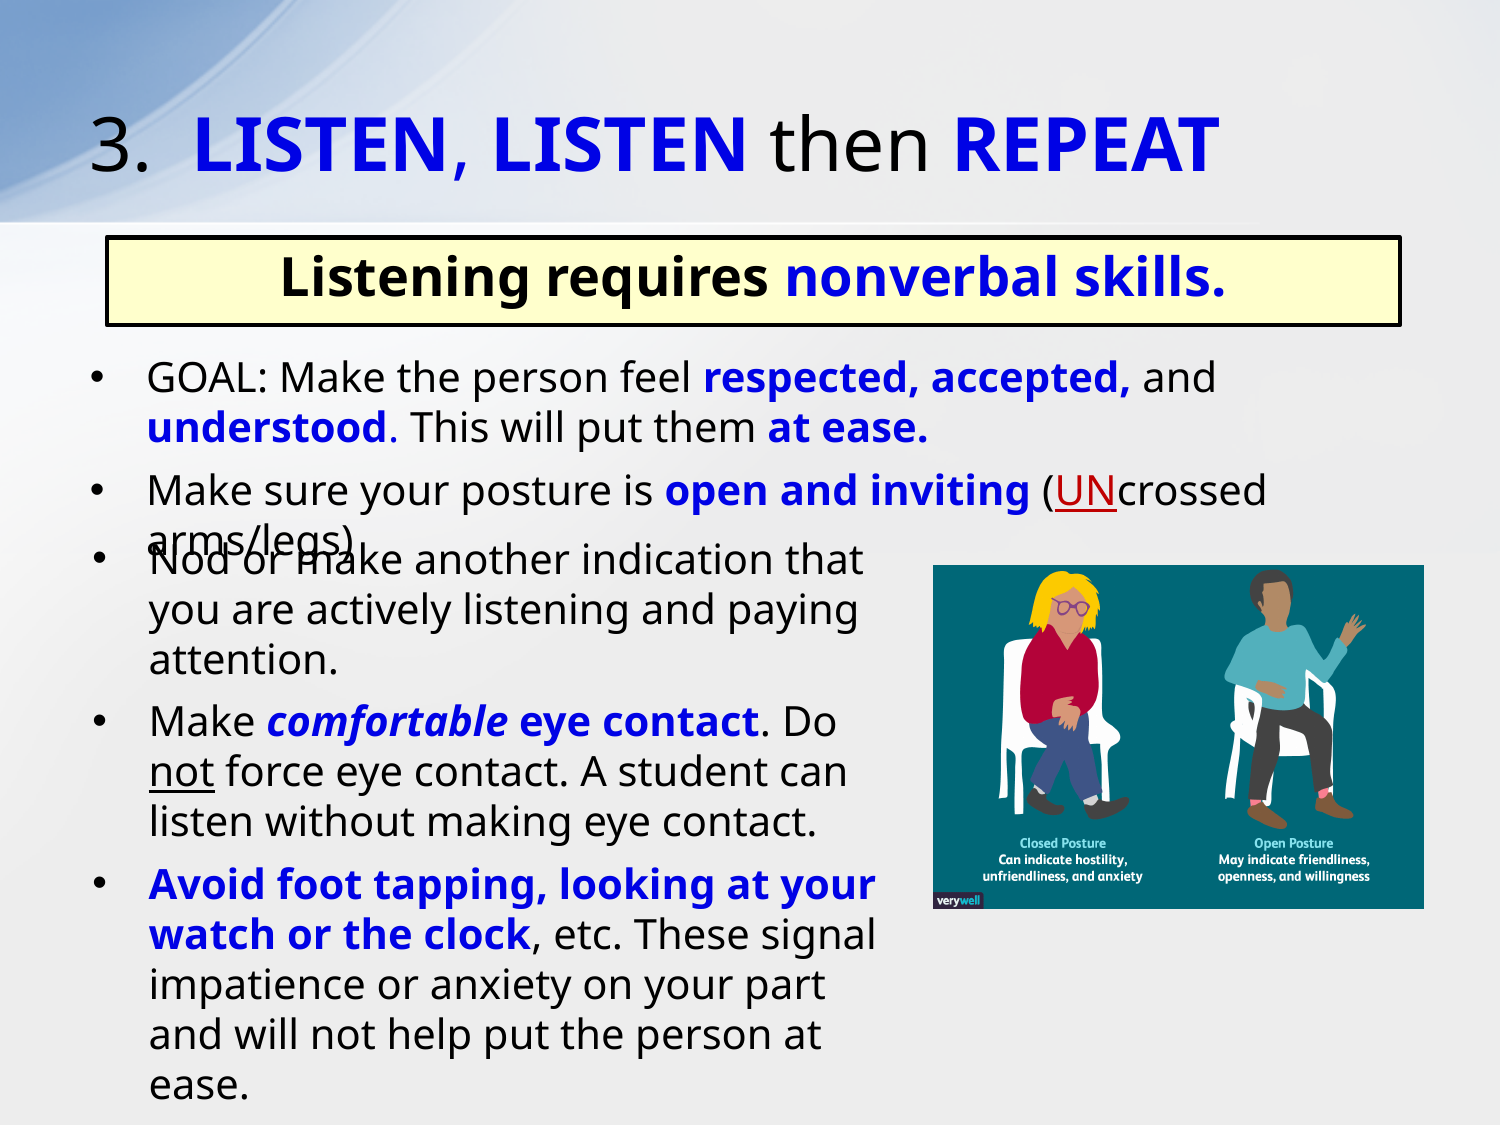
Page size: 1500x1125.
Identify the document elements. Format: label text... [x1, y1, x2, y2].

list GOAL: Make the person feel respected, accepted, and understood. This will put them at ease. Make sure your posture is open and inviting (UNcrossed arms/legs) [75, 343, 1368, 510]
title 3. LISTEN, LISTEN then REPEAT [75, 58, 1425, 225]
picture [0, 0, 1500, 1125]
text_box Listening requires nonverbal skills. [106, 237, 1400, 325]
text_box [74, 808, 1465, 1063]
text_box Nod or make another indication that you are actively listening and paying attention. Make comfortable eye contact. Do not force eye contact. A student can listen without making eye contact. Avoid foot tapping, looking at your watch or the clock, etc. These signal impatience or anxiety on your part and will not help put the person at ease. [77, 525, 916, 1007]
